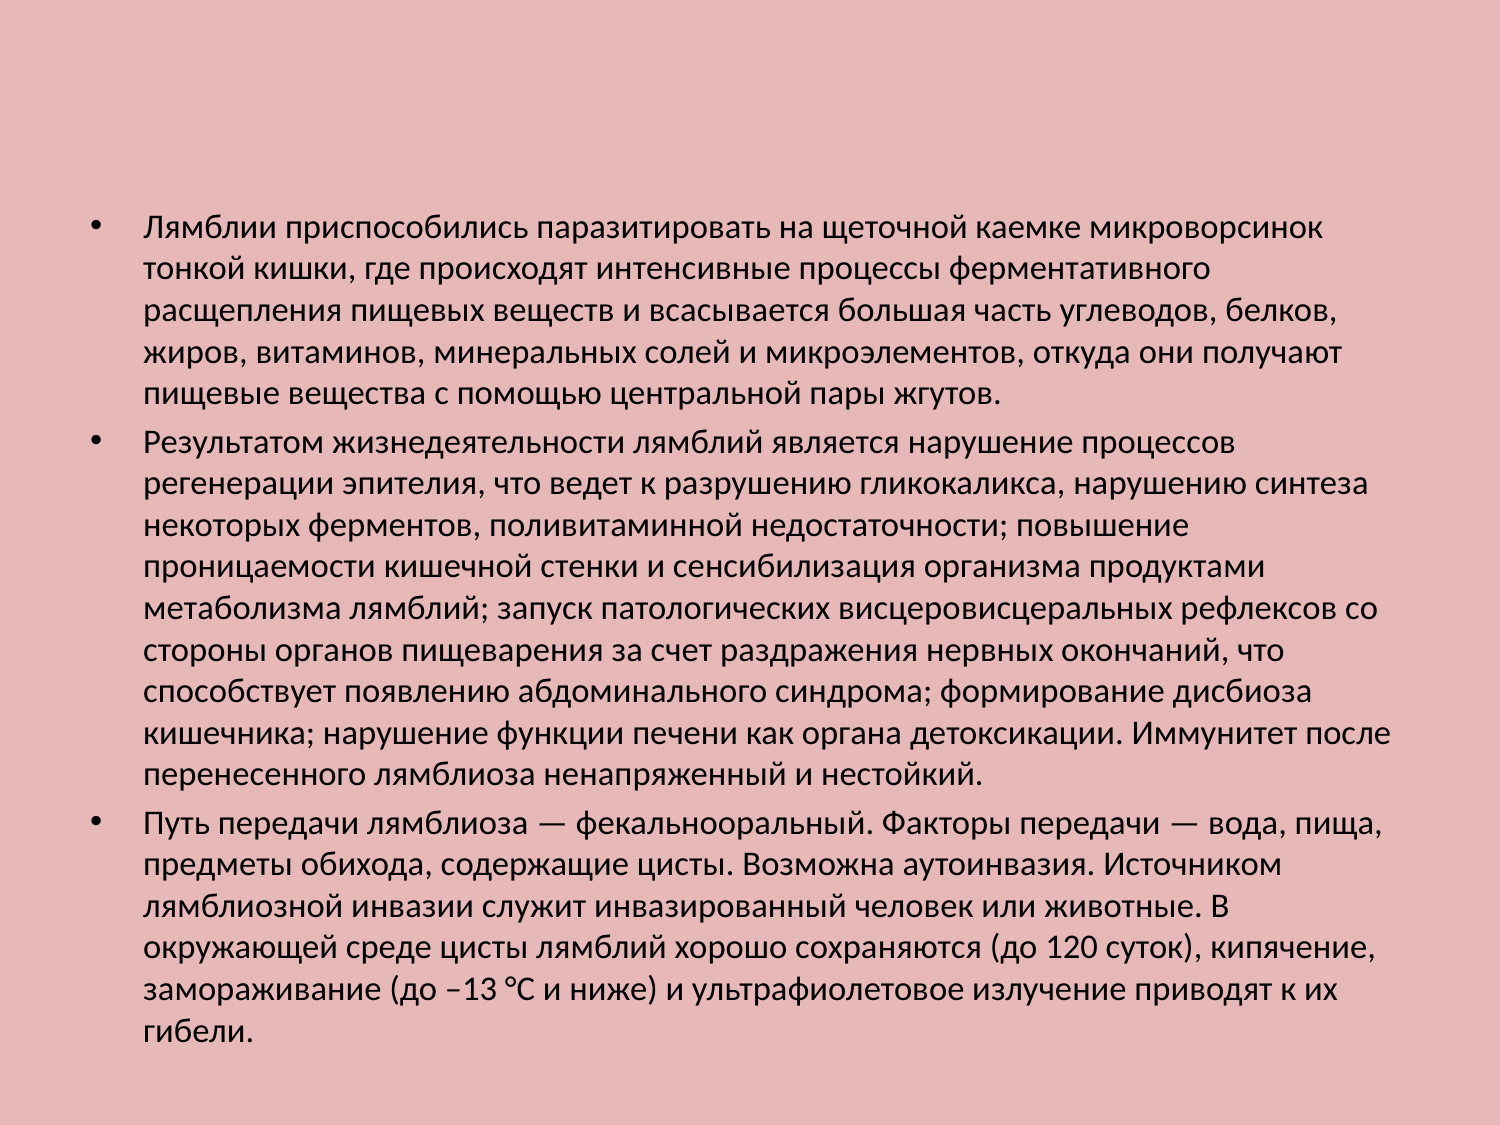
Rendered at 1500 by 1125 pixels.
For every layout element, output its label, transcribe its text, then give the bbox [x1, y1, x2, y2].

list Лямблии приспособились паразитировать на щеточной каемке микроворсинок тонкой кишки, где происходят интенсивные процессы ферментативного расщепления пищевых веществ и всасывается большая часть углеводов, белков, жиров, витаминов, минеральных солей и микроэлементов, откуда они получают пищевые вещества с помощью центральной пары жгутов. Результатом жизнедеятельности лямблий является нарушение процессов регенерации эпителия, что ведет к разрушению гликокаликса, нарушению синтеза некоторых ферментов, поливитаминной недостаточности; повышение проницаемости кишечной стенки и сенсибилизация организма продуктами метаболизма лямблий; запуск патологических висцеро­висцеральных рефлексов со стороны органов пищеварения за счет раздражения нервных окончаний, что способствует появлению абдоминального синдрома; формирование дисбиоза кишечника; нарушение функции печени как органа детоксикации. Иммунитет после перенесенного лямблиоза ненапряженный и нестойкий. Путь передачи лямблиоза — фекально­оральный. Факторы передачи — вода, пища, предметы обихода, содержащие цисты. Возможна аутоинвазия. Источником лямблиозной инвазии служит инвазированный человек или животные. В окружающей среде цисты лямблий хорошо сохраняются (до 120 суток), кипячение, замораживание (до –13 °С и ниже) и ультрафиолетовое излучение приводят к их гибели. [75, 196, 1425, 1071]
